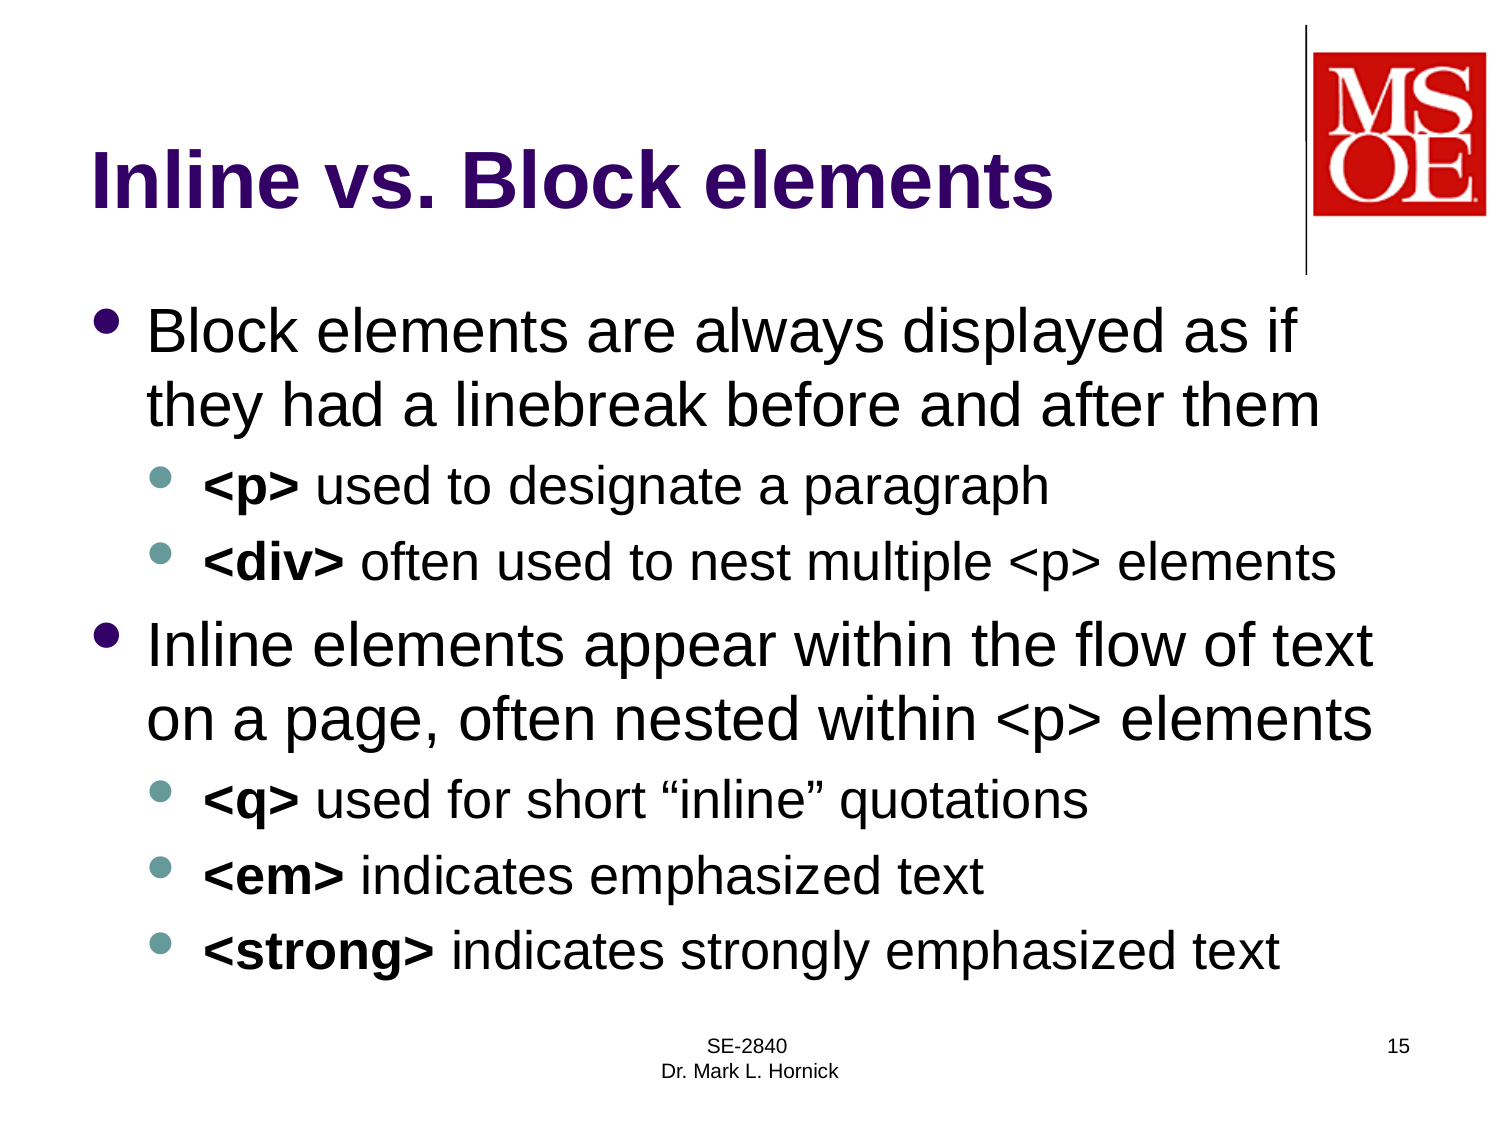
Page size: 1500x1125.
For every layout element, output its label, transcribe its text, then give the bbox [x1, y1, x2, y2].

footer SE-2840 Dr. Mark L. Hornick [512, 1024, 988, 1101]
slide_number 15 [1074, 1024, 1426, 1101]
list Block elements are always displayed as if they had a linebreak before and after them <p> used to designate a paragraph <div> often used to nest multiple <p> elements Inline elements appear within the flow of text on a page, often nested within <p> elements <q> used for short “inline” quotations <em> indicates emphasized text <strong> indicates strongly emphasized text [74, 281, 1426, 1006]
title Inline vs. Block elements [74, 19, 1313, 233]
picture [1313, 37, 1488, 232]
